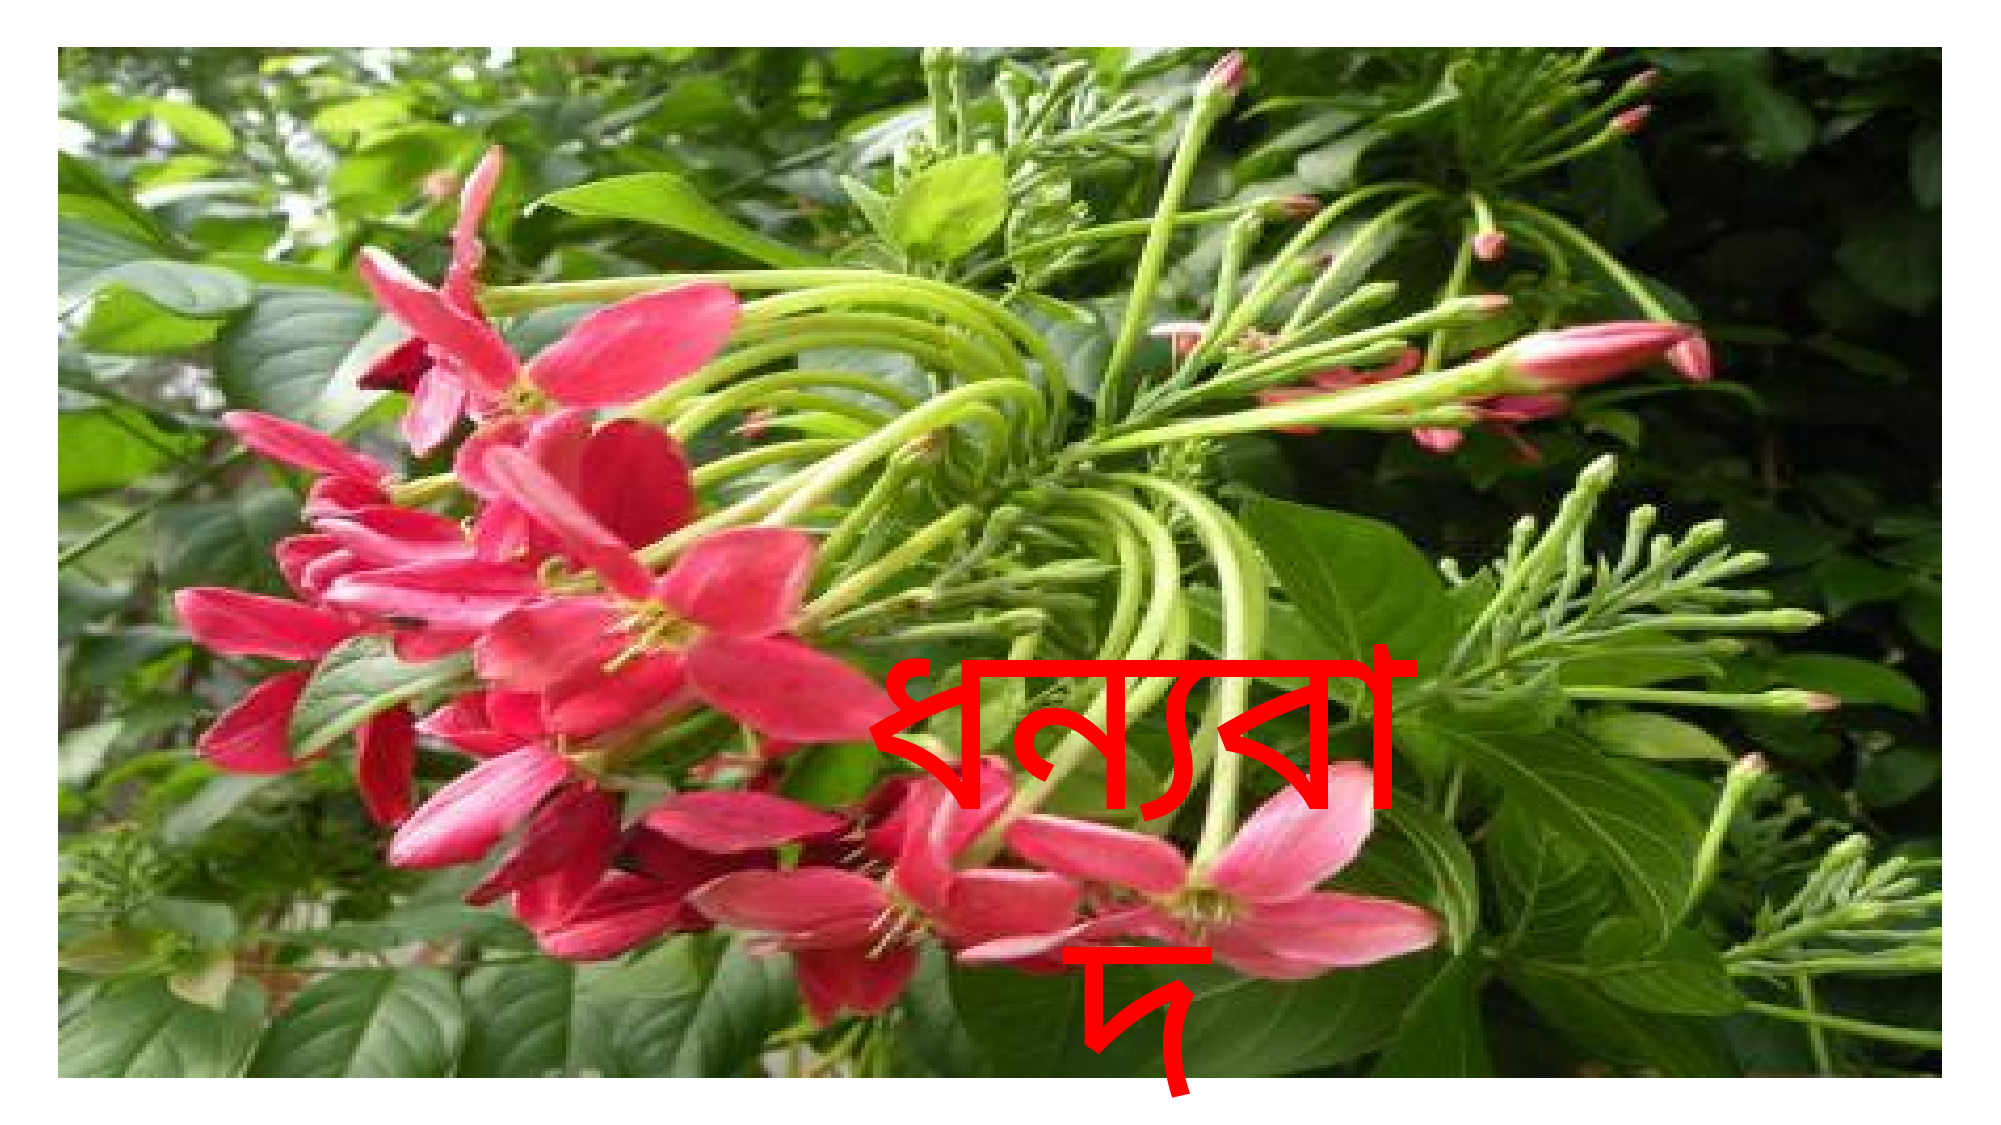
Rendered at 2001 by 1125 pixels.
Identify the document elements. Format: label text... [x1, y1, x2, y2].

picture [58, 47, 1942, 1078]
text_box ধন্যবাদ [840, 1078, 1436, 1125]
